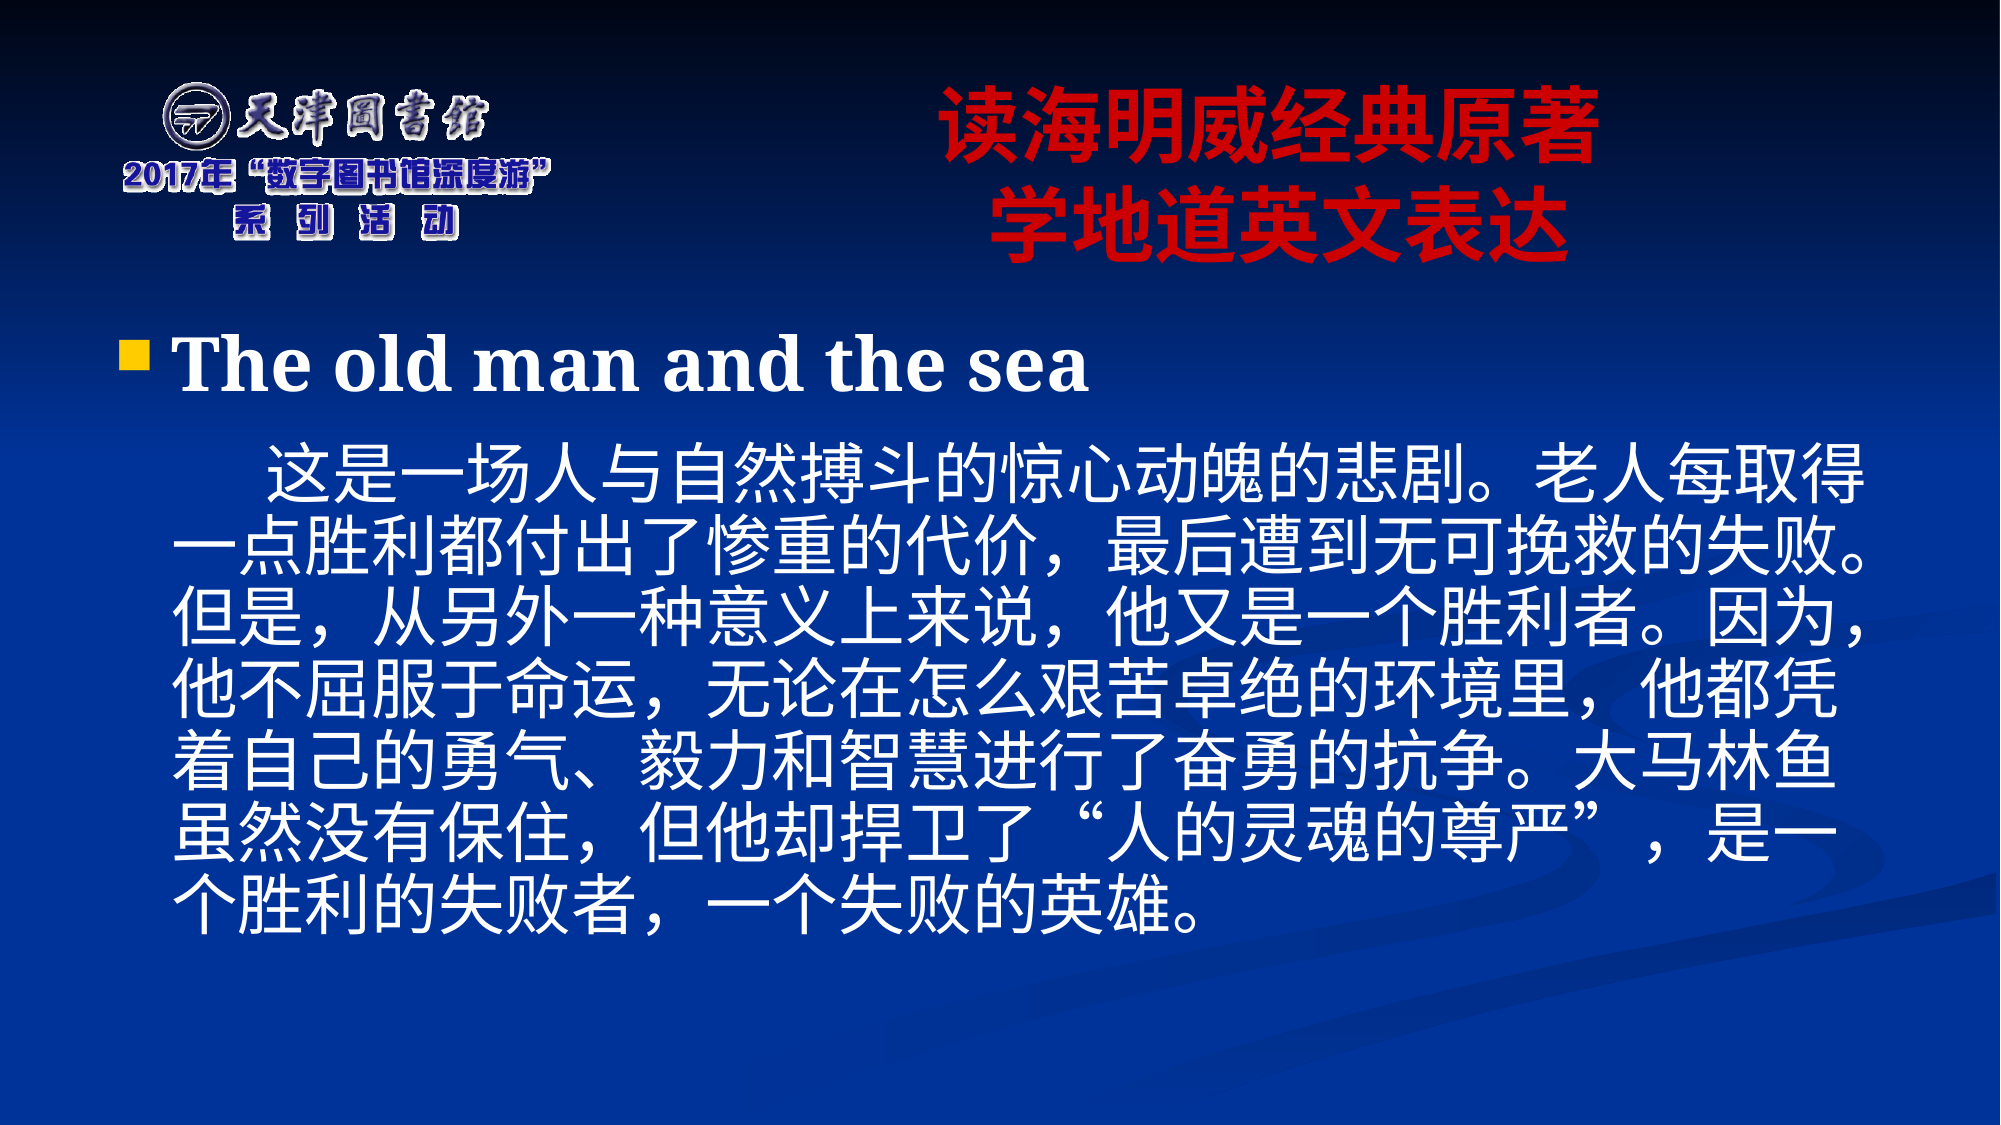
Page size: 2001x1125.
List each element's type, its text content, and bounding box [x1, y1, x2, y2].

text_box 读海明威经典原著 学地道英文表达 [860, 66, 1698, 281]
list The old man and the sea 这是一场人与自然搏斗的惊心动魄的悲剧。老人每取得一点胜利都付出了惨重的代价，最后遭到无可挽救的失败。但是，从另外一种意义上来说，他又是一个胜利者。因为，他不屈服于命运，无论在怎么艰苦卓绝的环境里，他都凭着自己的勇气、毅力和智慧进行了奋勇的抗争。大马林鱼虽然没有保住，但他却捍卫了“人的灵魂的尊严”，是一个胜利的失败者，一个失败的英雄。 [99, 318, 1901, 1006]
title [60, 51, 622, 270]
